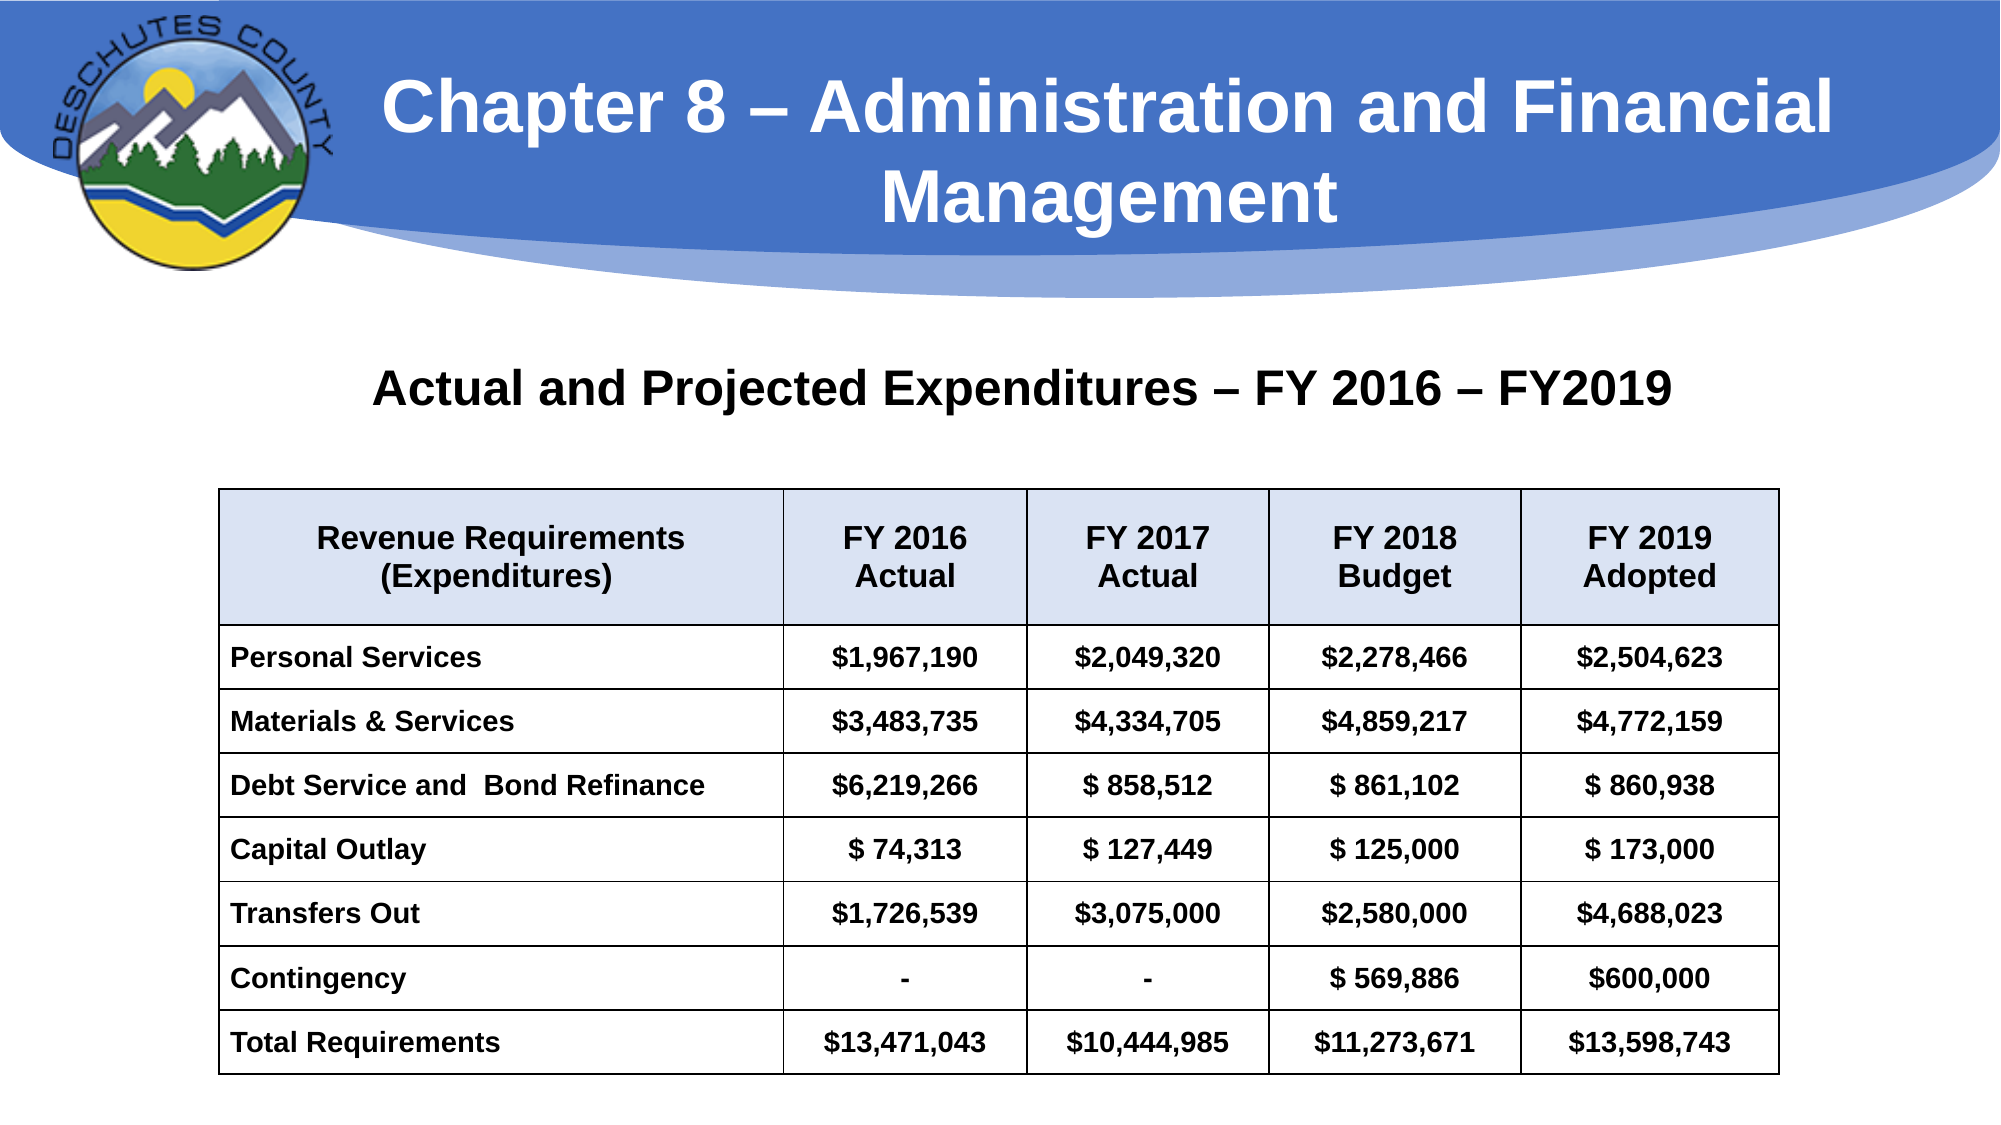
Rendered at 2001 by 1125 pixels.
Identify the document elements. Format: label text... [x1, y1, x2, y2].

table_cell Total Requirements [220, 1011, 783, 1073]
table_cell $2,278,466 [1270, 626, 1520, 688]
table_cell $10,444,985 [1028, 1011, 1268, 1073]
table_cell $ 858,512 [1028, 754, 1268, 816]
table_header FY 2018 Budget [1270, 490, 1520, 624]
picture [53, 15, 333, 271]
table_cell Personal Services [220, 626, 783, 688]
table_cell Transfers Out [220, 882, 783, 945]
table_cell $ 125,000 [1270, 818, 1520, 881]
text_box Chapter 8 – Administration and Financial Management [333, 50, 1925, 246]
table_cell Contingency [220, 947, 783, 1009]
table_cell $4,688,023 [1522, 882, 1778, 945]
table_cell $4,772,159 [1522, 690, 1778, 752]
table_cell $13,471,043 [784, 1011, 1026, 1073]
table_cell Capital Outlay [220, 818, 783, 881]
table_cell $11,273,671 [1270, 1011, 1520, 1073]
table_cell Debt Service and Bond Refinance [220, 754, 783, 816]
text_box [1925, 137, 2000, 210]
table_cell $2,049,320 [1028, 626, 1268, 688]
text_box [428, 246, 1791, 299]
table_cell $3,075,000 [1028, 882, 1268, 945]
table_cell $1,726,539 [784, 882, 1026, 945]
table_cell $ 173,000 [1522, 818, 1778, 881]
text_box [605, 246, 1395, 257]
text_box Actual and Projected Expenditures – FY 2016 – FY2019 [356, 347, 1750, 423]
text_box [0, 0, 2000, 178]
table_cell $6,219,266 [784, 754, 1026, 816]
table_cell $4,859,217 [1270, 690, 1520, 752]
table_cell $2,580,000 [1270, 882, 1520, 945]
table_cell $600,000 [1522, 947, 1778, 1009]
table_cell $ 127,449 [1028, 818, 1268, 881]
table_cell - [784, 947, 1026, 1009]
table_cell Materials & Services [220, 690, 783, 752]
table_cell $2,504,623 [1522, 626, 1778, 688]
table_cell $ 860,938 [1522, 754, 1778, 816]
table_cell $ 74,313 [784, 818, 1026, 881]
table_cell $1,967,190 [784, 626, 1026, 688]
table_cell $3,483,735 [784, 690, 1026, 752]
table_header FY 2019 Adopted [1522, 490, 1778, 624]
table_cell $4,334,705 [1028, 690, 1268, 752]
table_header Revenue Requirements (Expenditures) [220, 490, 783, 624]
table_header FY 2017 Actual [1028, 490, 1268, 624]
table_cell - [1028, 947, 1268, 1009]
table_header FY 2016 Actual [784, 490, 1026, 624]
table_cell $ 569,886 [1270, 947, 1520, 1009]
table_cell $ 861,102 [1270, 754, 1520, 816]
table_cell $13,598,743 [1522, 1011, 1778, 1073]
